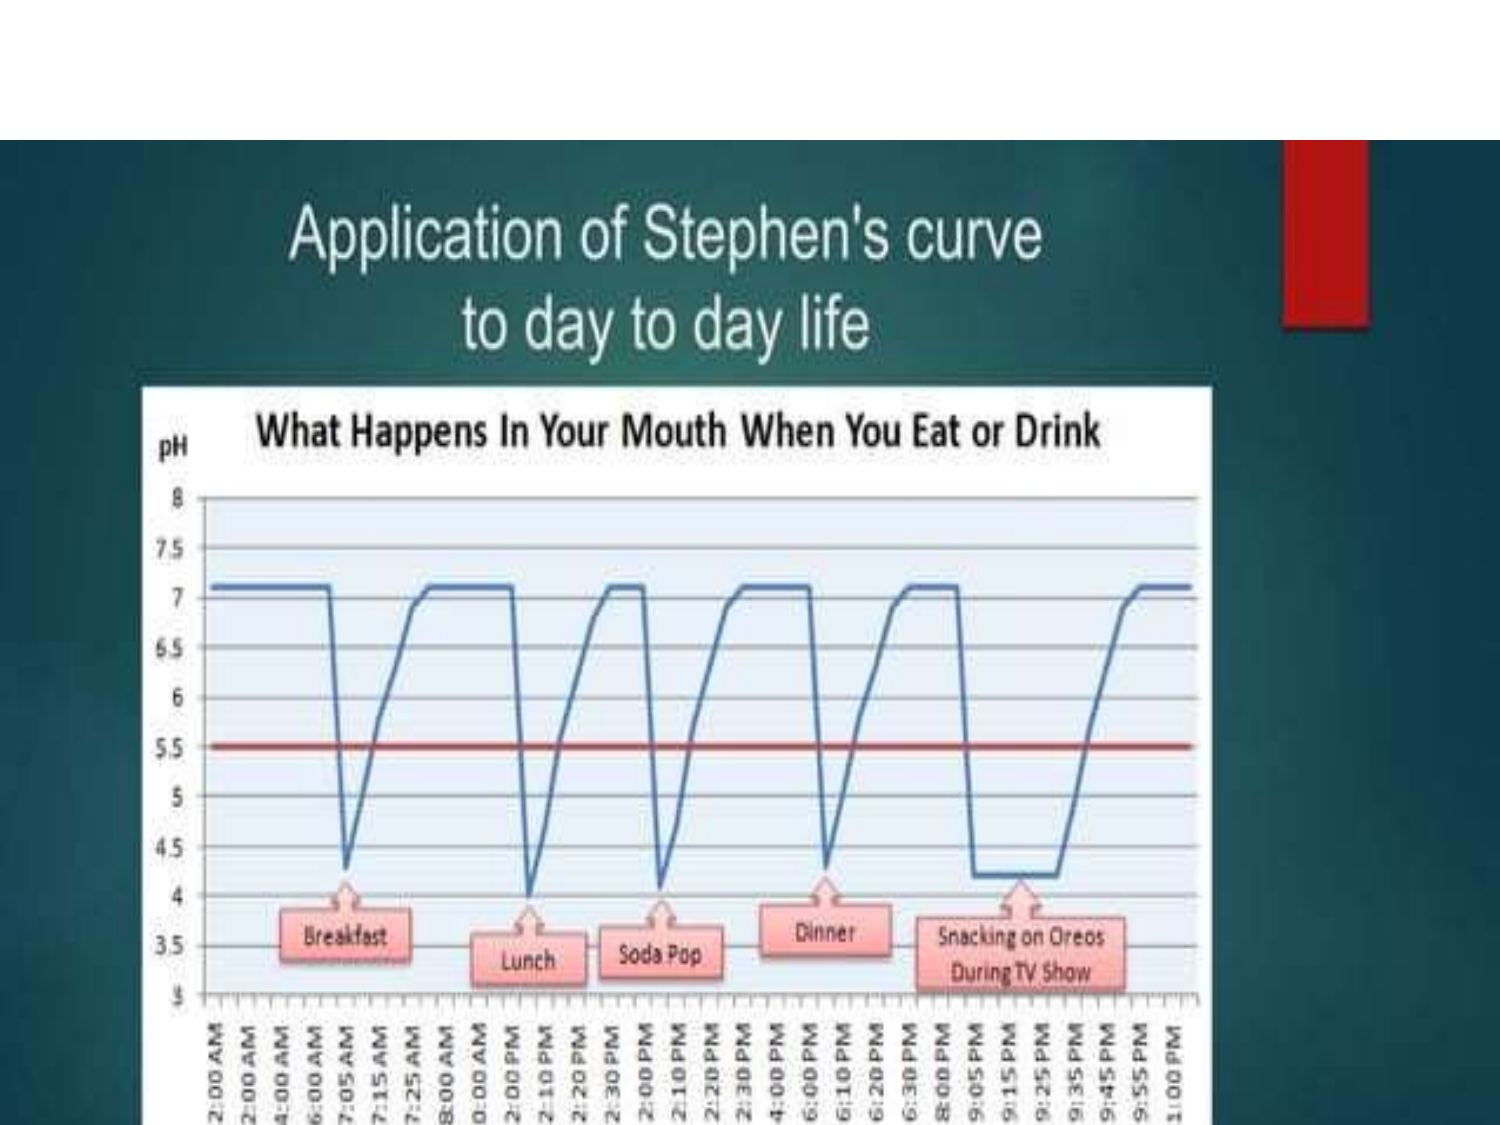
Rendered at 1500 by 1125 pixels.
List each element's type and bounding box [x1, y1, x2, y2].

picture [0, 139, 1500, 1125]
